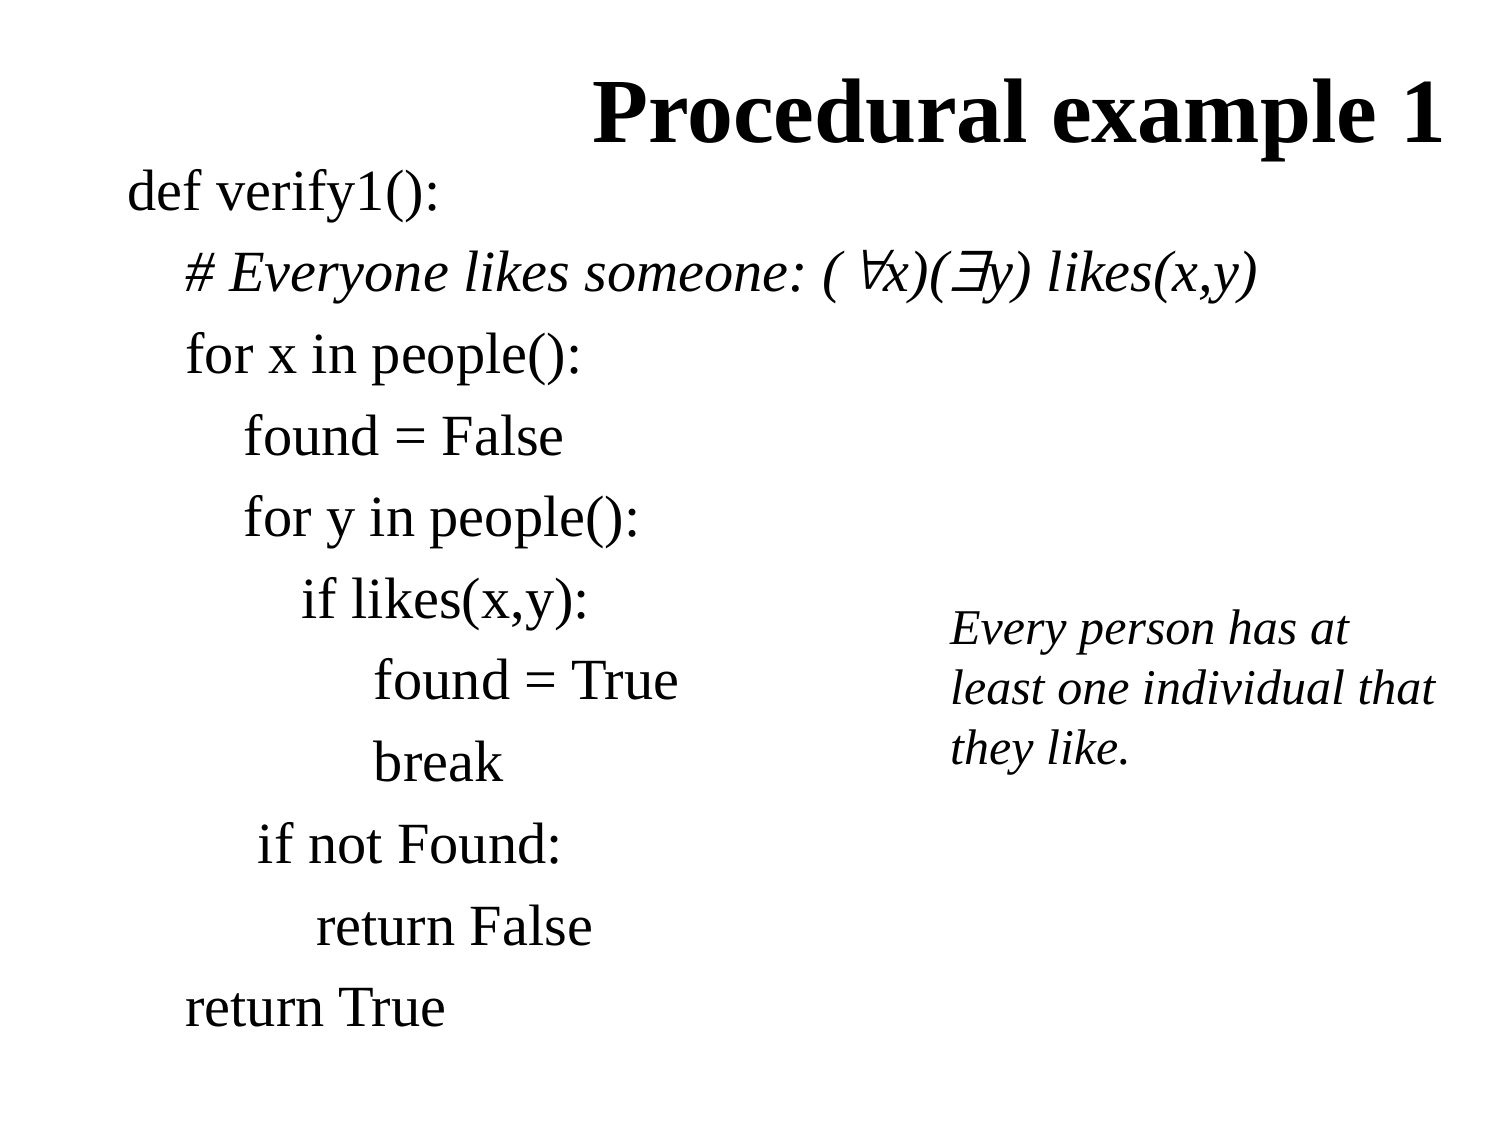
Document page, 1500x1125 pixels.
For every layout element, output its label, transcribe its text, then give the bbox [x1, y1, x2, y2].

title Procedural example 1 [549, 11, 1463, 200]
text_box Every person has at least one individual that they like. [935, 587, 1451, 783]
list def verify1(): # Everyone likes someone: (x)(y) likes(x,y) for x in people(): found = False for y in people(): if likes(x,y): found = True break if not Found: return False return True [112, 62, 1388, 1125]
